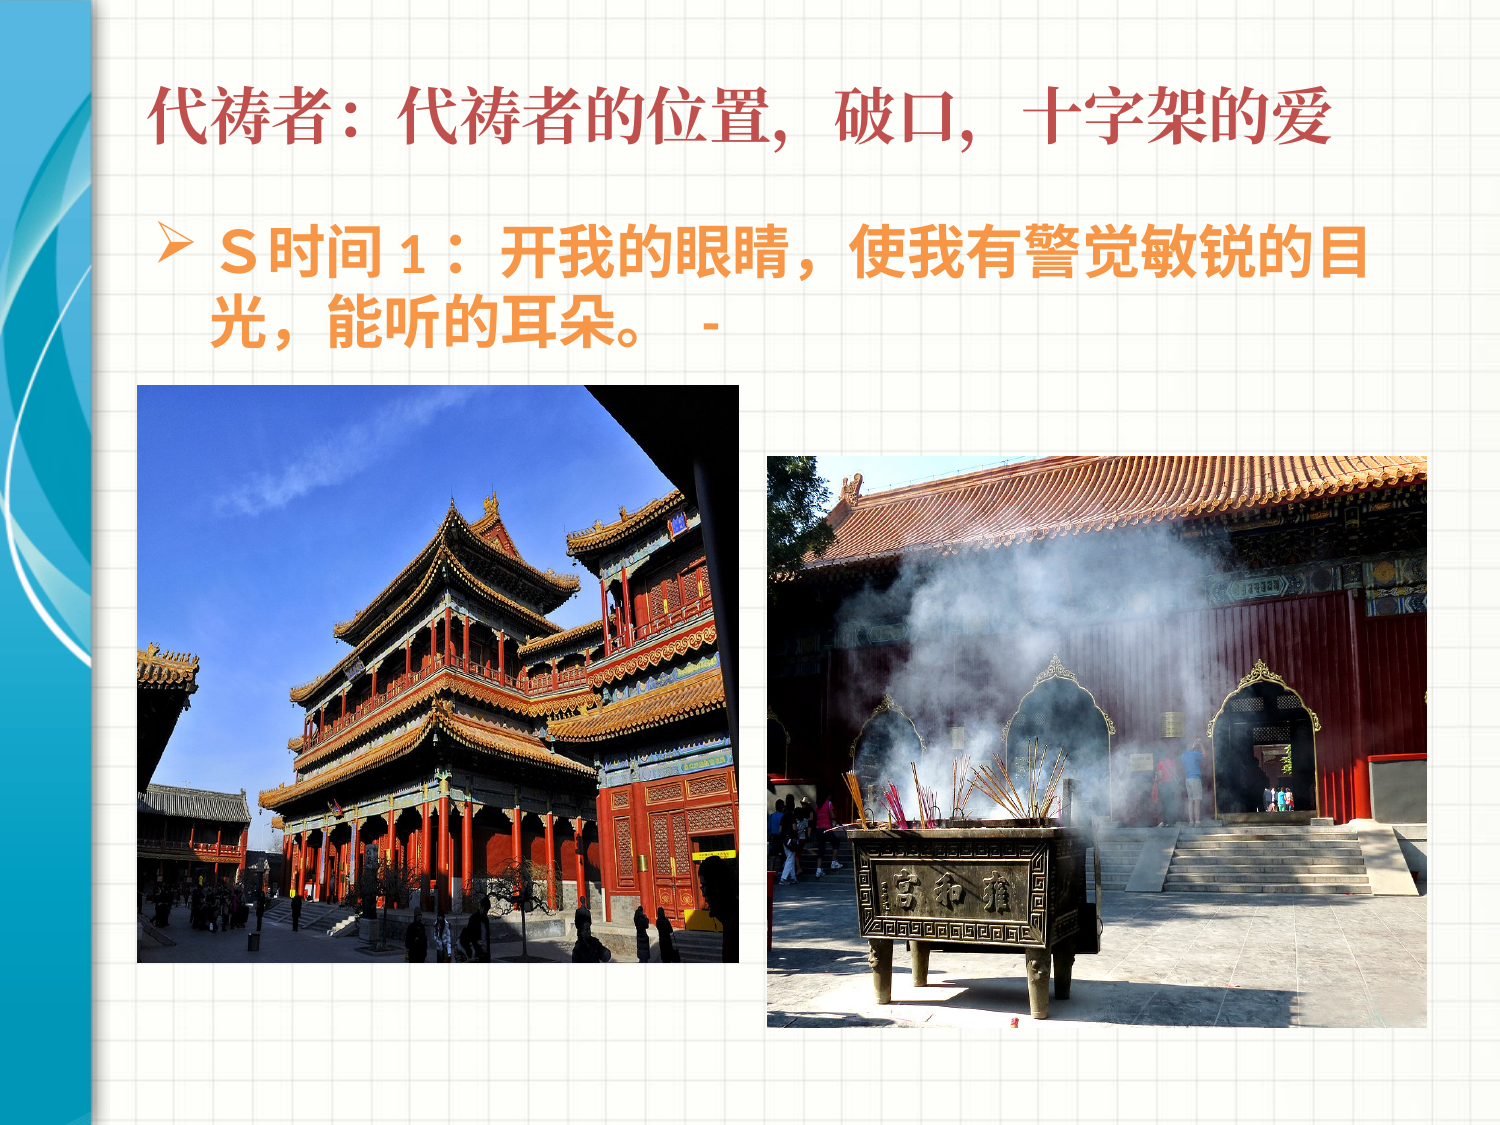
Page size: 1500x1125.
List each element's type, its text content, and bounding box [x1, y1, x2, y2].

picture [0, 0, 1500, 1125]
list Ｓ时间1：开我的眼睛，使我有警觉敏锐的目光，能听的耳朵。 - [137, 161, 1451, 1036]
title 代祷者：代祷者的位置，破口，十字架的爱 [124, 43, 1451, 185]
